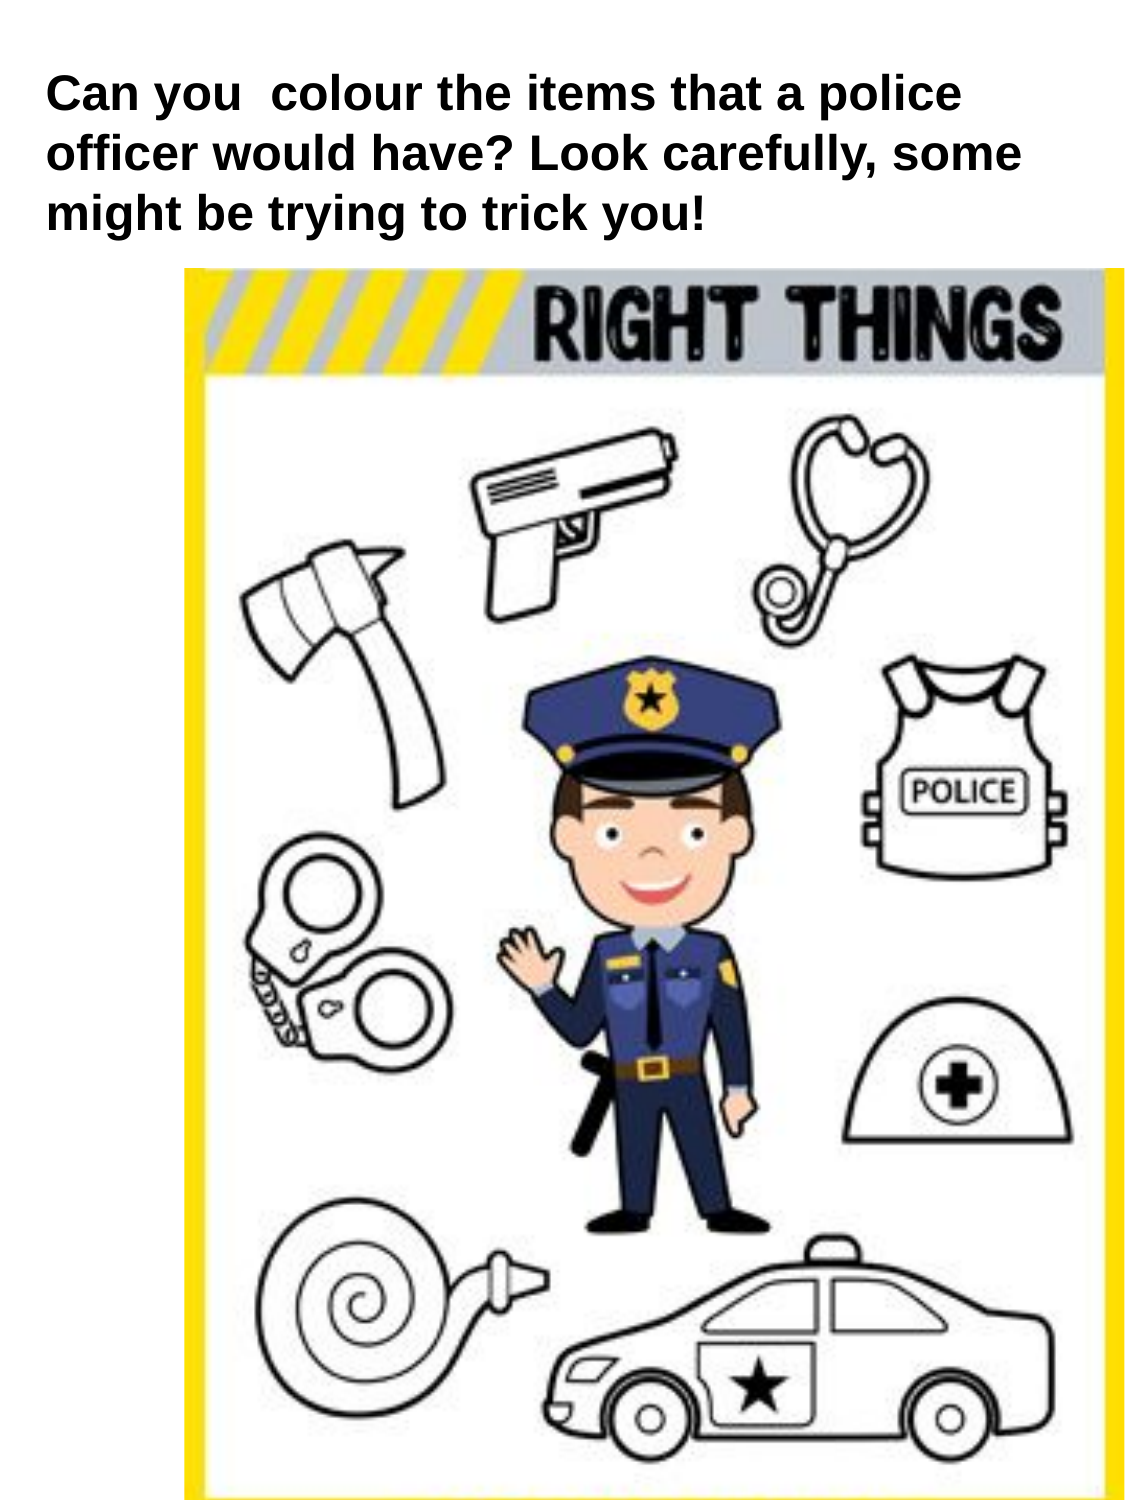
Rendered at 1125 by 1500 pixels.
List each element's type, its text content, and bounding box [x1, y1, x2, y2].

text_box Can you colour the items that a police officer would have? Look carefully, some might be trying to trick you! [30, 53, 1083, 248]
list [184, 267, 1125, 1500]
